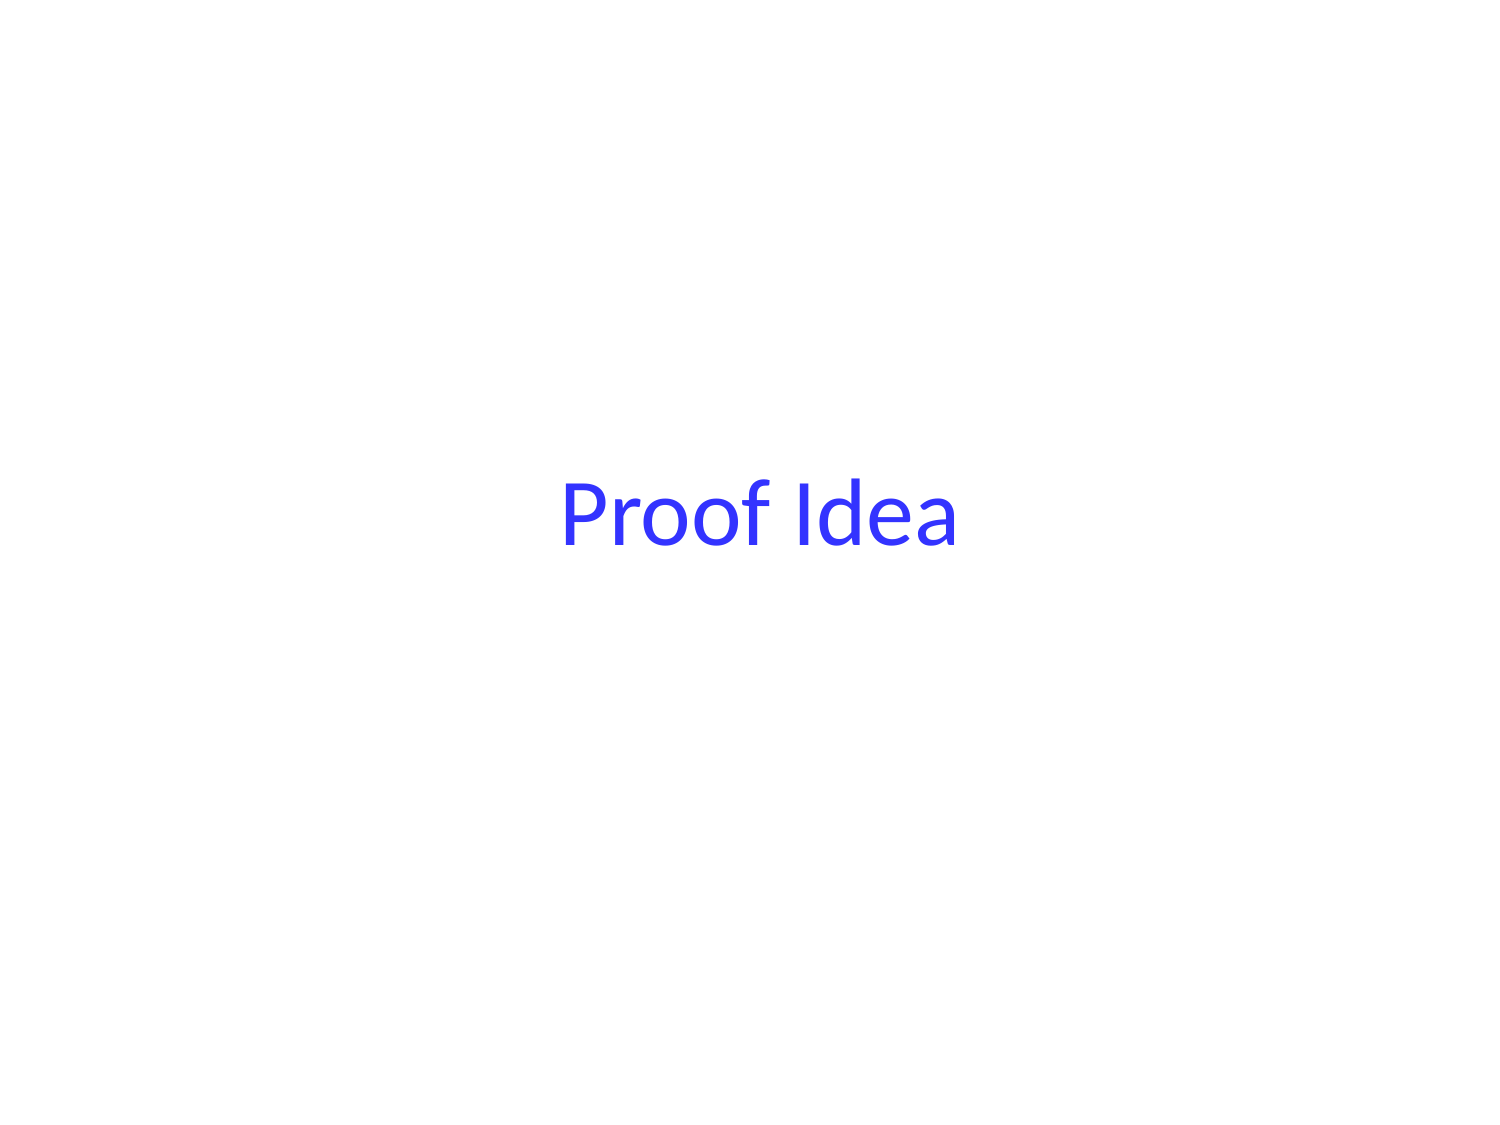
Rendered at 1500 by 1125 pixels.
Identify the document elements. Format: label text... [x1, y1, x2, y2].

title Proof Idea [75, 413, 1425, 601]
